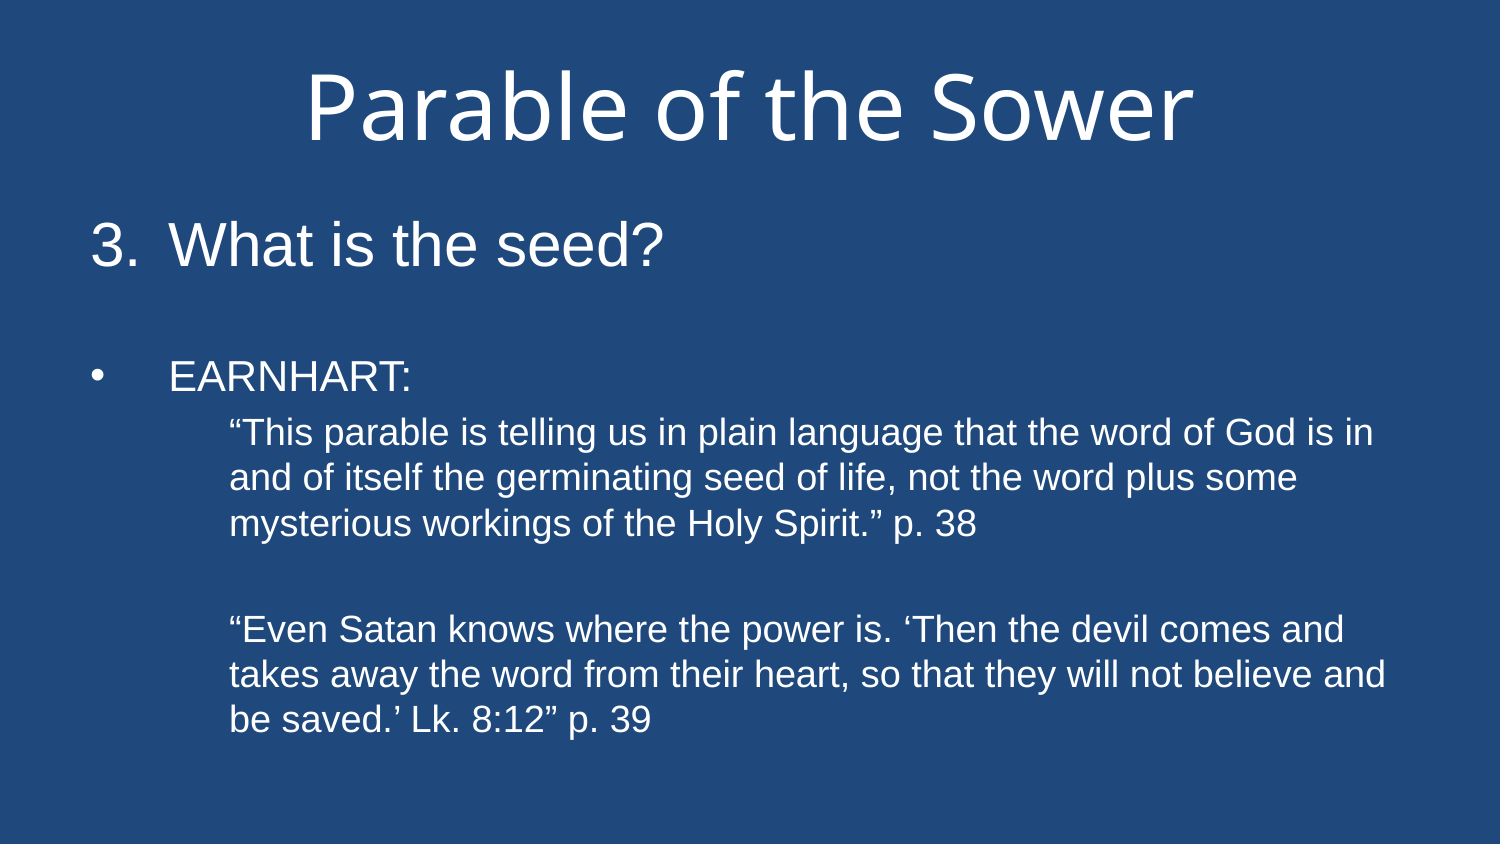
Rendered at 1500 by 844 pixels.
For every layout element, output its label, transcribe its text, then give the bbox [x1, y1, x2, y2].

title Parable of the Sower [75, 33, 1425, 175]
list What is the seed? EARNHART: “This parable is telling us in plain language that the word of God is in and of itself the germinating seed of life, not the word plus some mysterious workings of the Holy Spirit.” p. 38 “Even Satan knows where the power is. ‘Then the devil comes and takes away the word from their heart, so that they will not believe and be saved.’ Lk. 8:12” p. 39 [75, 196, 1425, 754]
